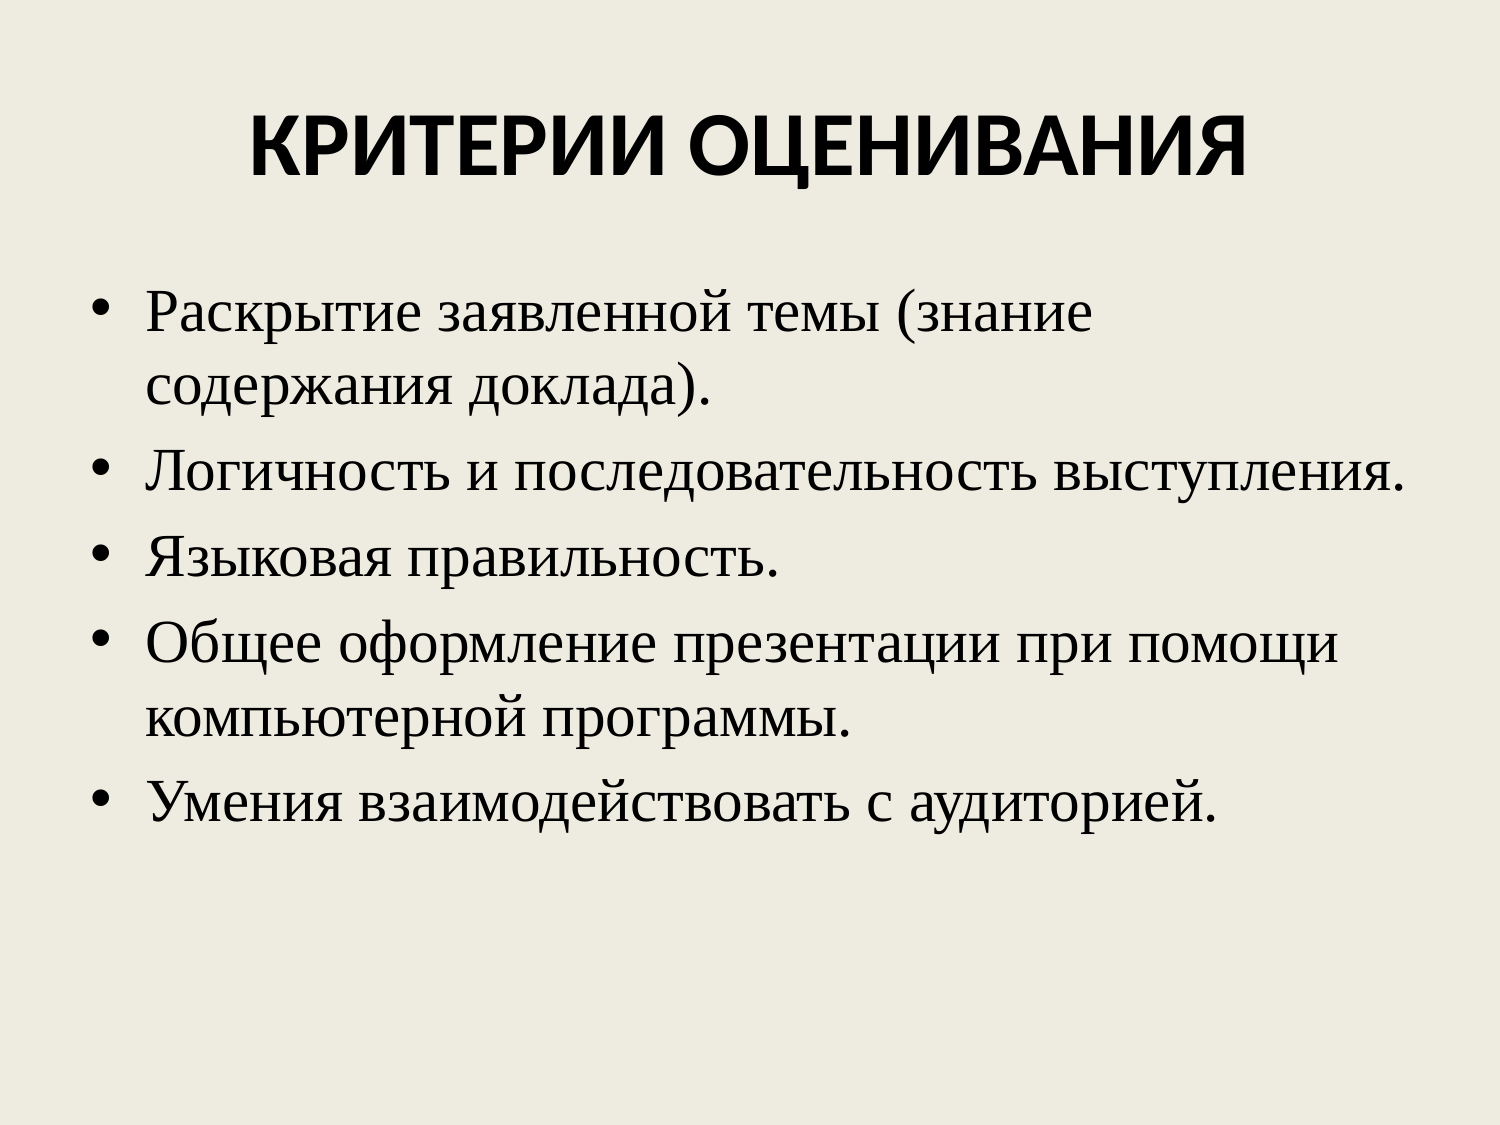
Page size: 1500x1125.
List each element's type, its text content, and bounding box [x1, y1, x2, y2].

list Раскрытие заявленной темы (знание содержания доклада). Логичность и последовательность выступления. Языковая правильность. Общее оформление презентации при помощи компьютерной программы. Умения взаимодействовать с аудиторией. [75, 262, 1425, 1005]
title КРИТЕРИИ ОЦЕНИВАНИЯ [75, 45, 1425, 233]
